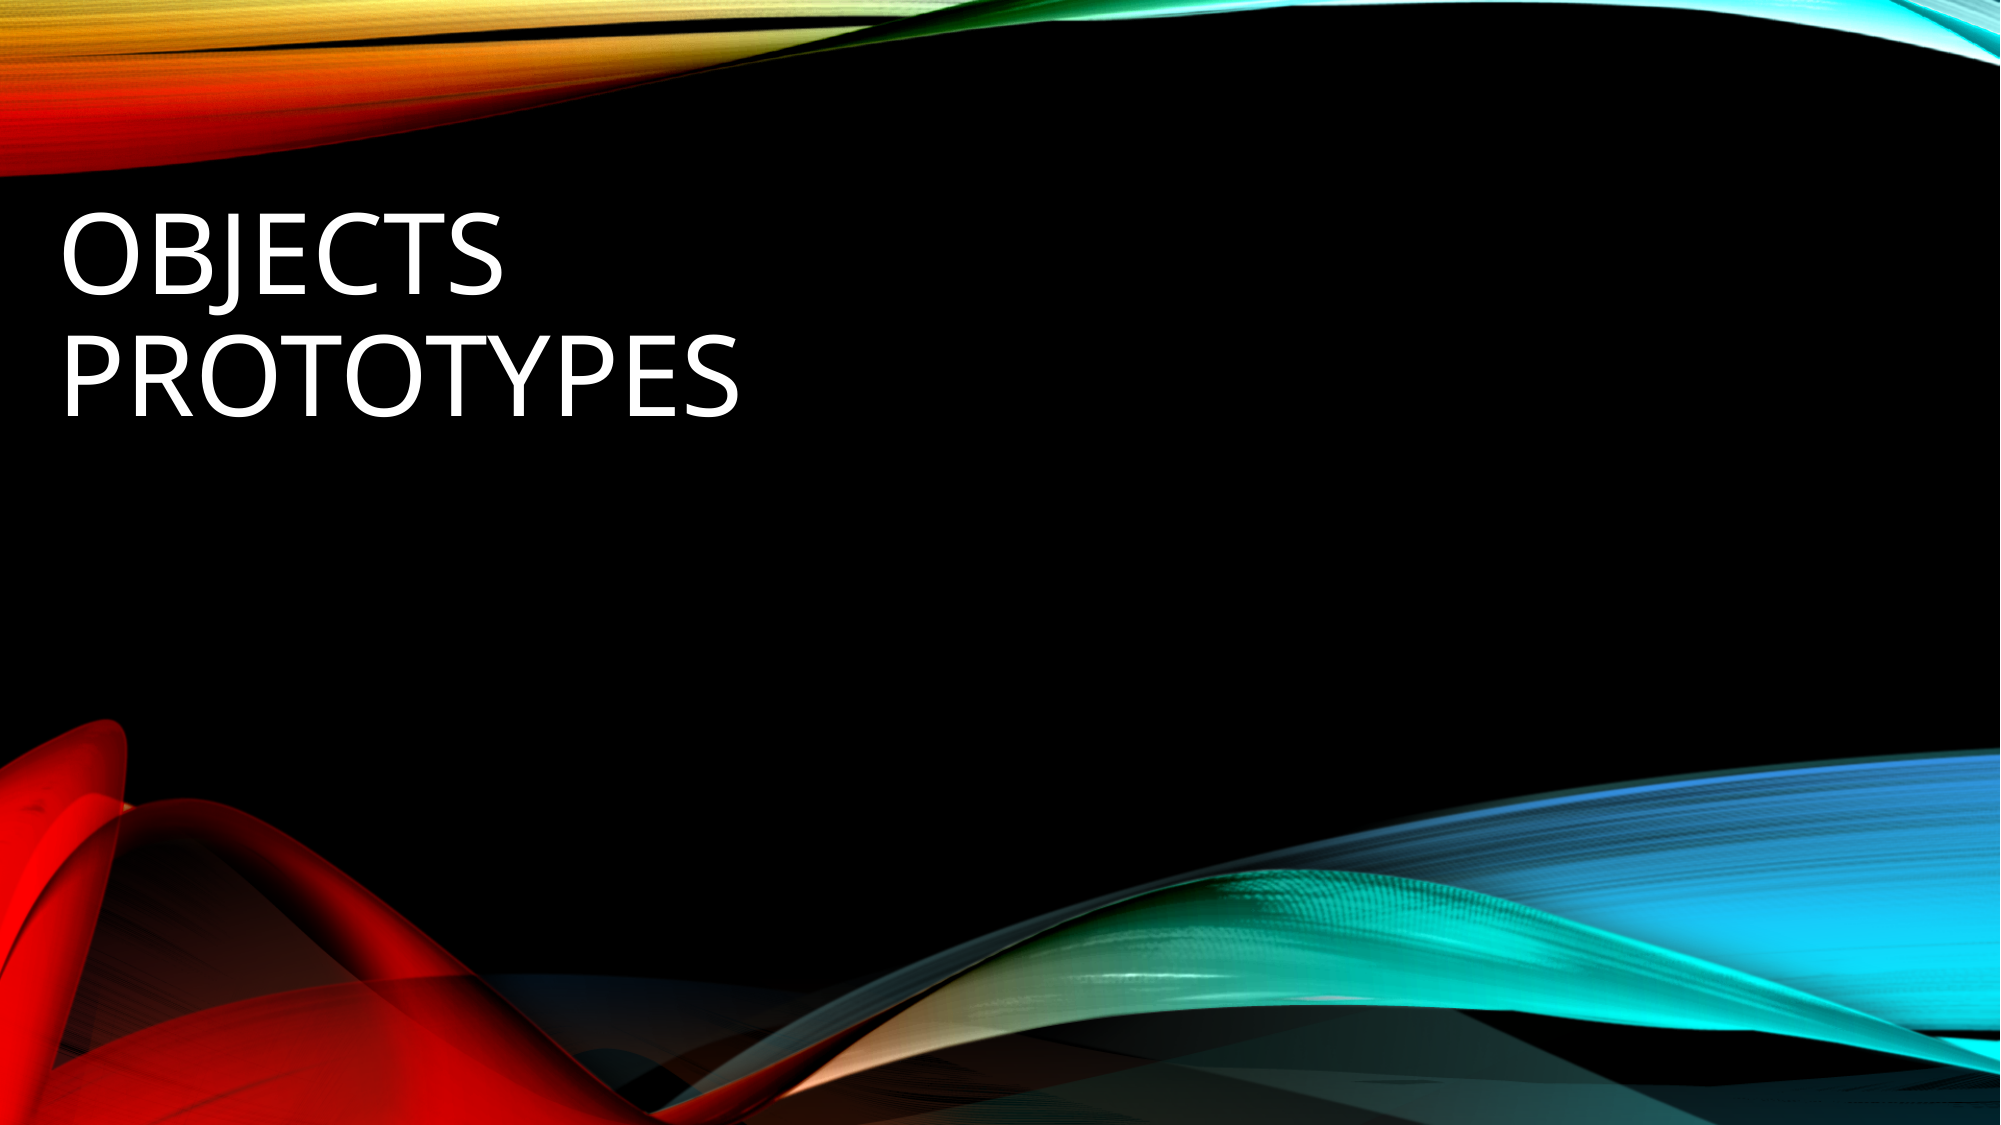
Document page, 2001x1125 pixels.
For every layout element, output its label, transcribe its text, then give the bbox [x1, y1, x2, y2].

title Objects prototypes [43, 190, 1934, 490]
picture [0, 717, 2000, 1125]
picture [0, 0, 2000, 178]
